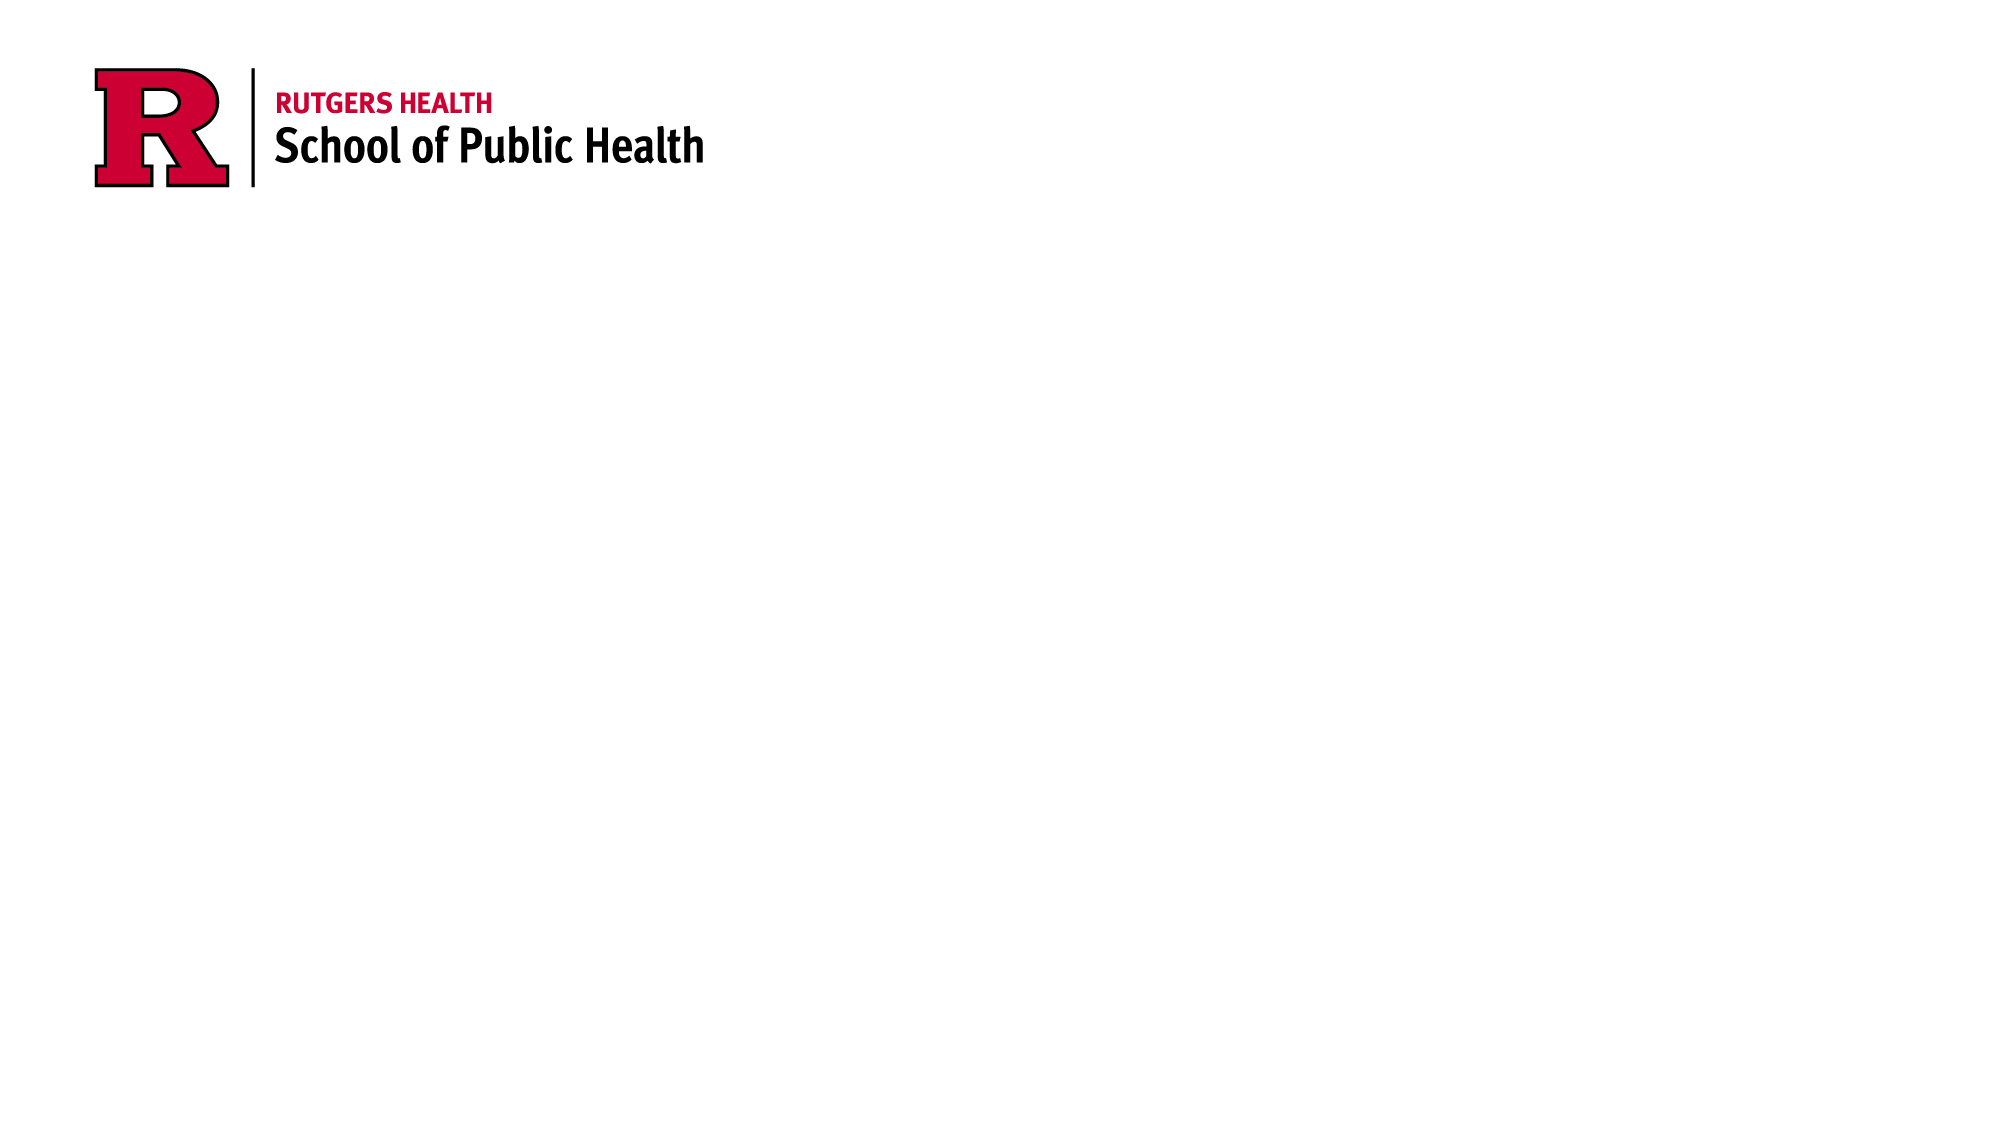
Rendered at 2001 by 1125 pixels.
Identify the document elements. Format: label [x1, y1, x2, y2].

picture [94, 68, 703, 188]
